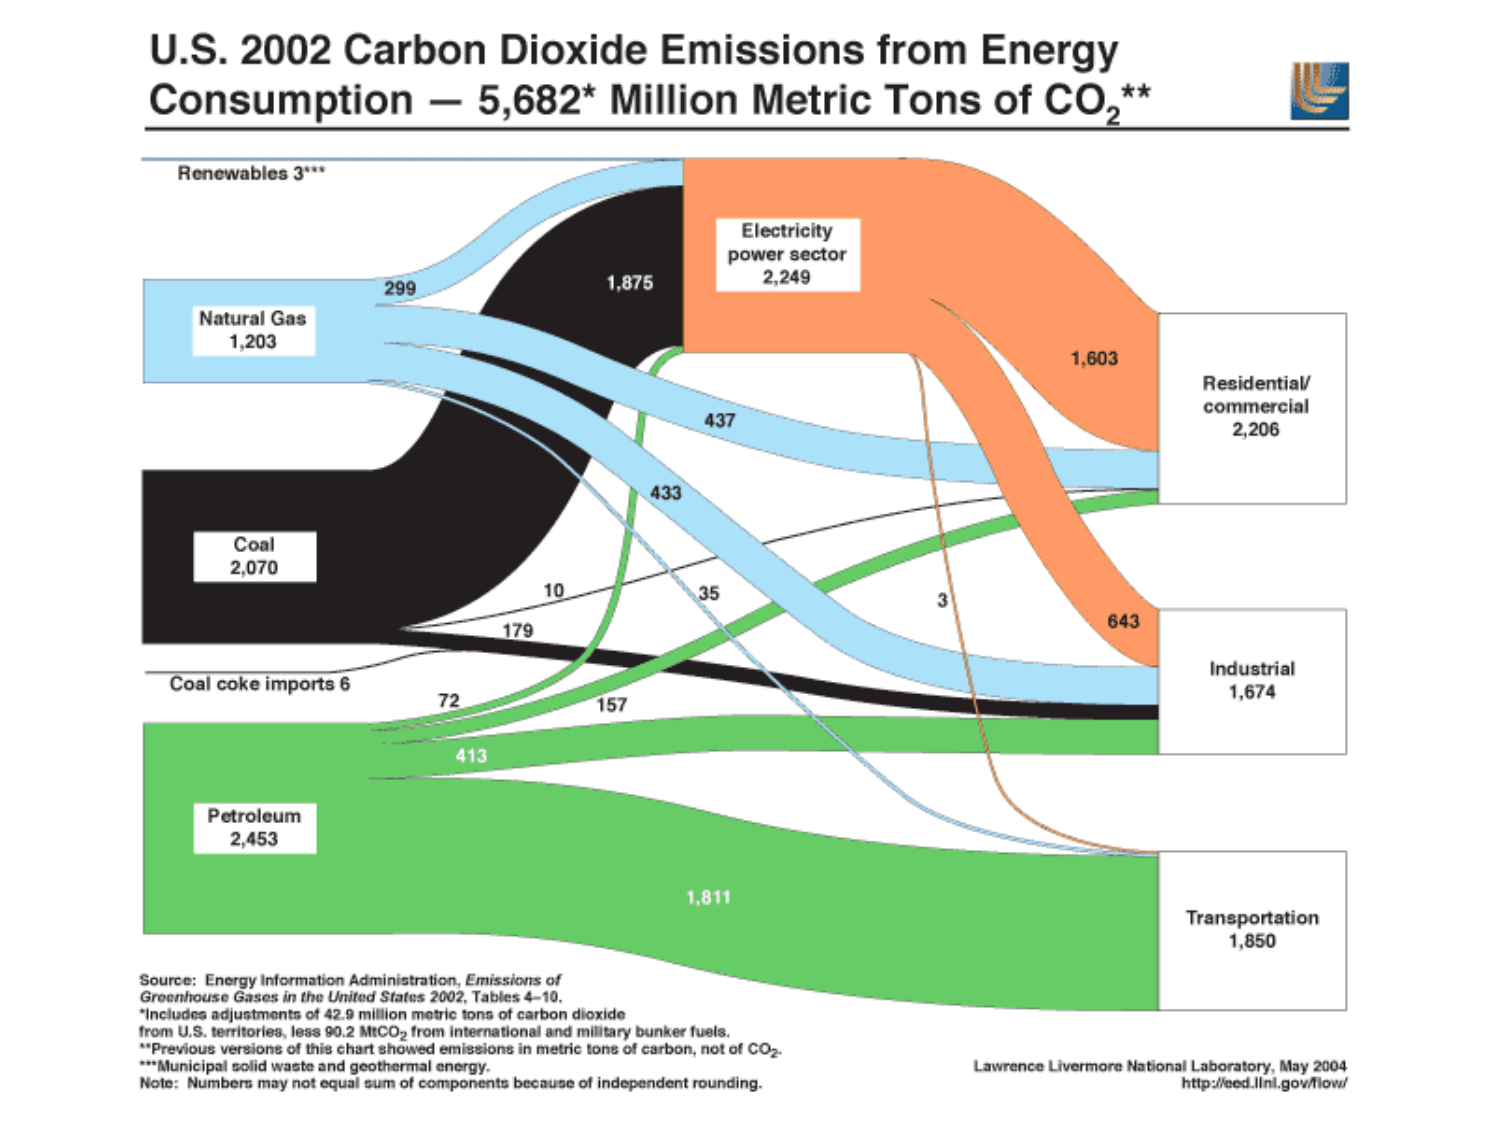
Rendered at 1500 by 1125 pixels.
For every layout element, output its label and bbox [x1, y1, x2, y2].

picture [93, 0, 1401, 1120]
